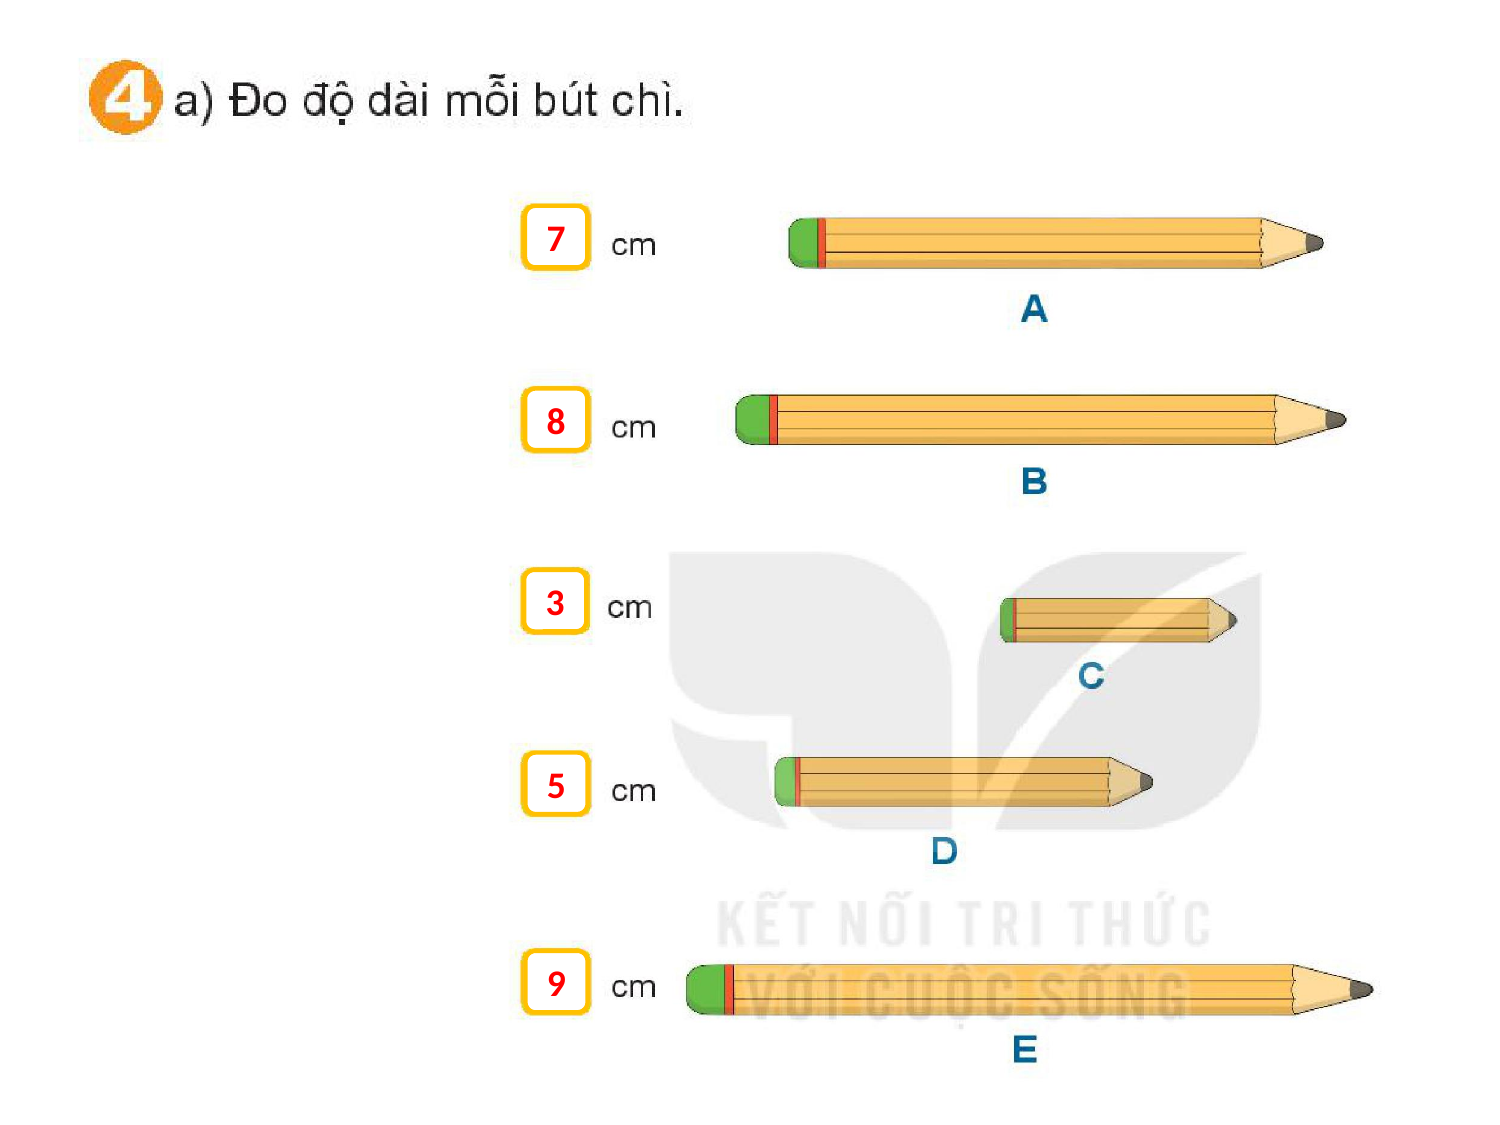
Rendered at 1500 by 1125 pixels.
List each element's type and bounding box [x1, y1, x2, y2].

picture [489, 168, 1398, 1082]
list [56, 0, 727, 187]
